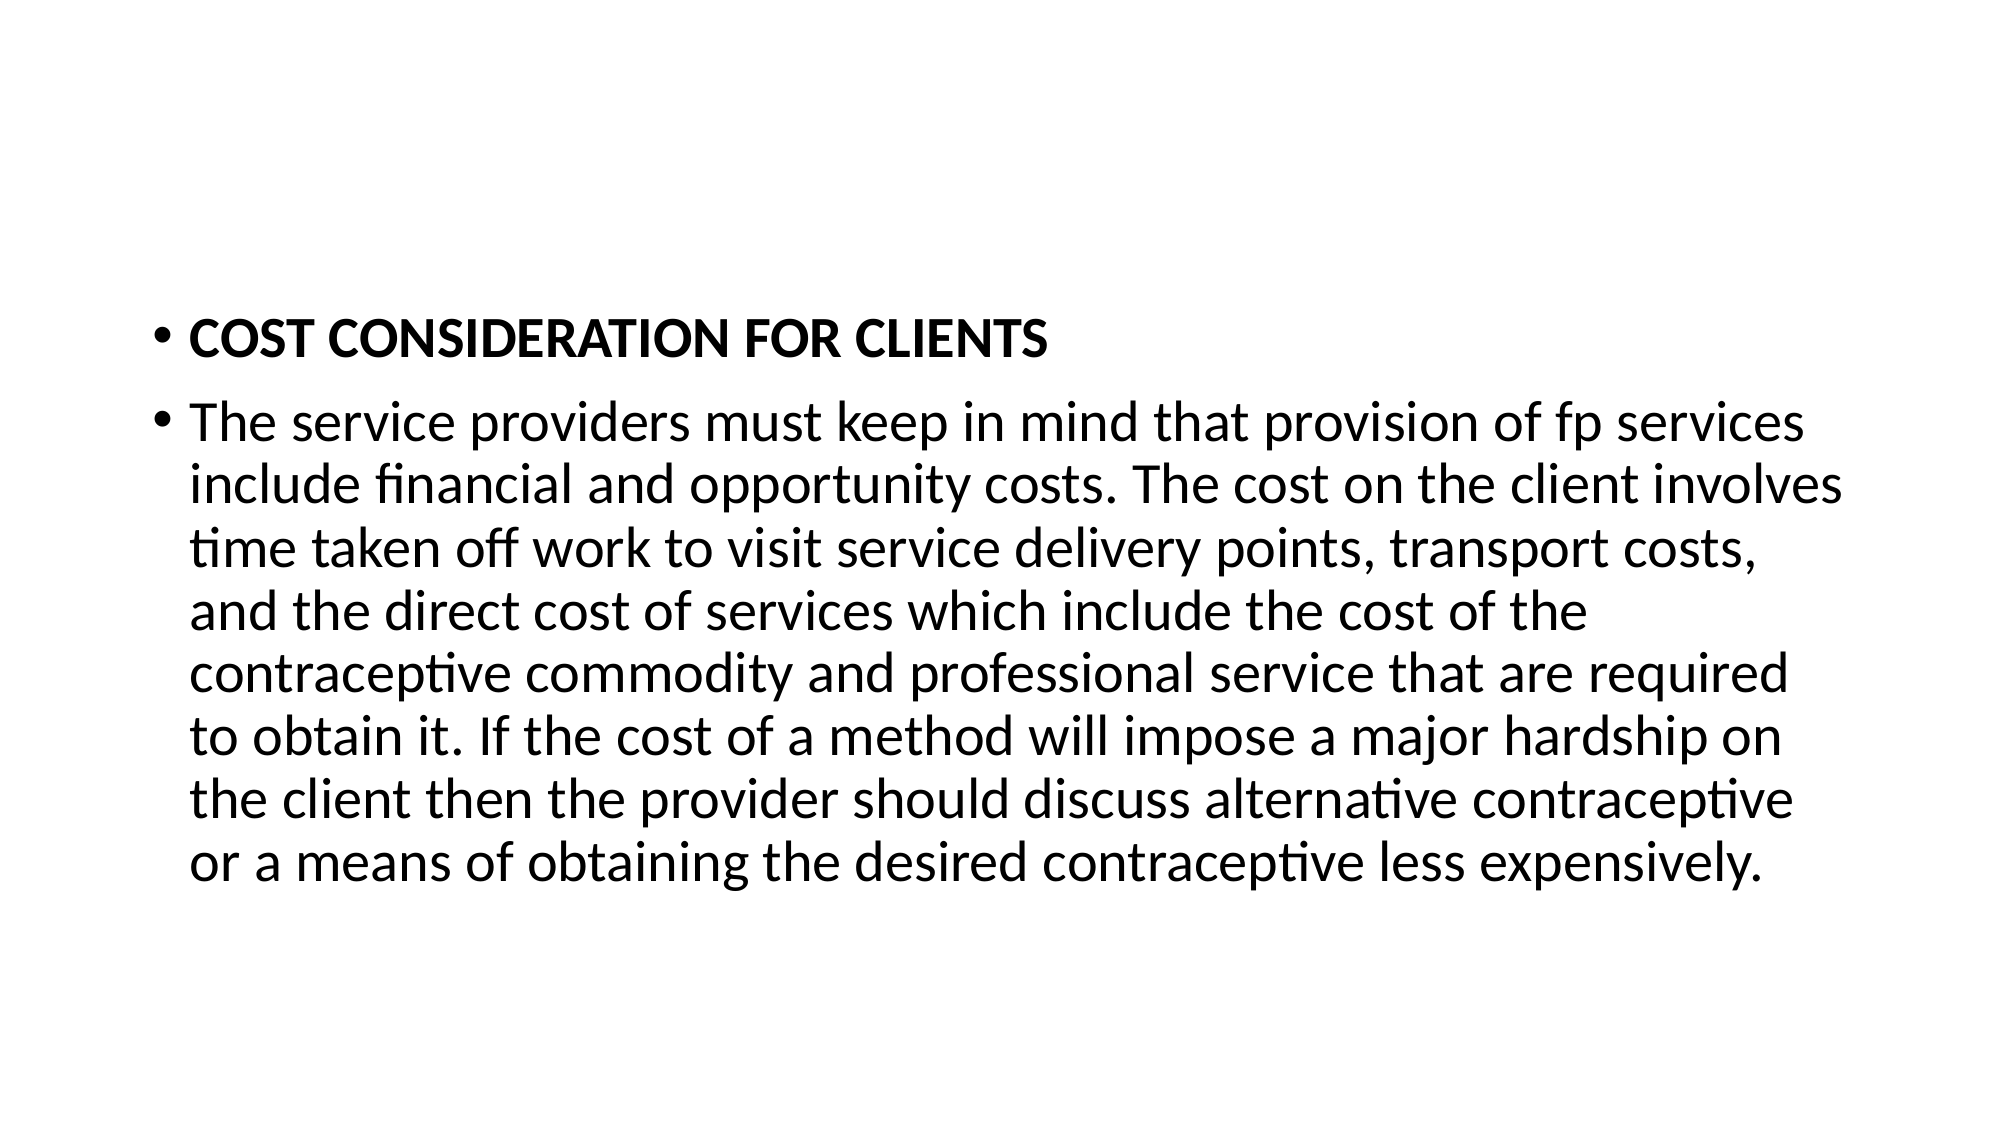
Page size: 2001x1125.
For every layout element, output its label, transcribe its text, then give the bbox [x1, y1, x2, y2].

list COST CONSIDERATION FOR CLIENTS The service providers must keep in mind that provision of fp services include financial and opportunity costs. The cost on the client involves time taken off work to visit service delivery points, transport costs, and the direct cost of services which include the cost of the contraceptive commodity and professional service that are required to obtain it. If the cost of a method will impose a major hardship on the client then the provider should discuss alternative contraceptive or a means of obtaining the desired contraceptive less expensively. [137, 299, 1863, 1014]
